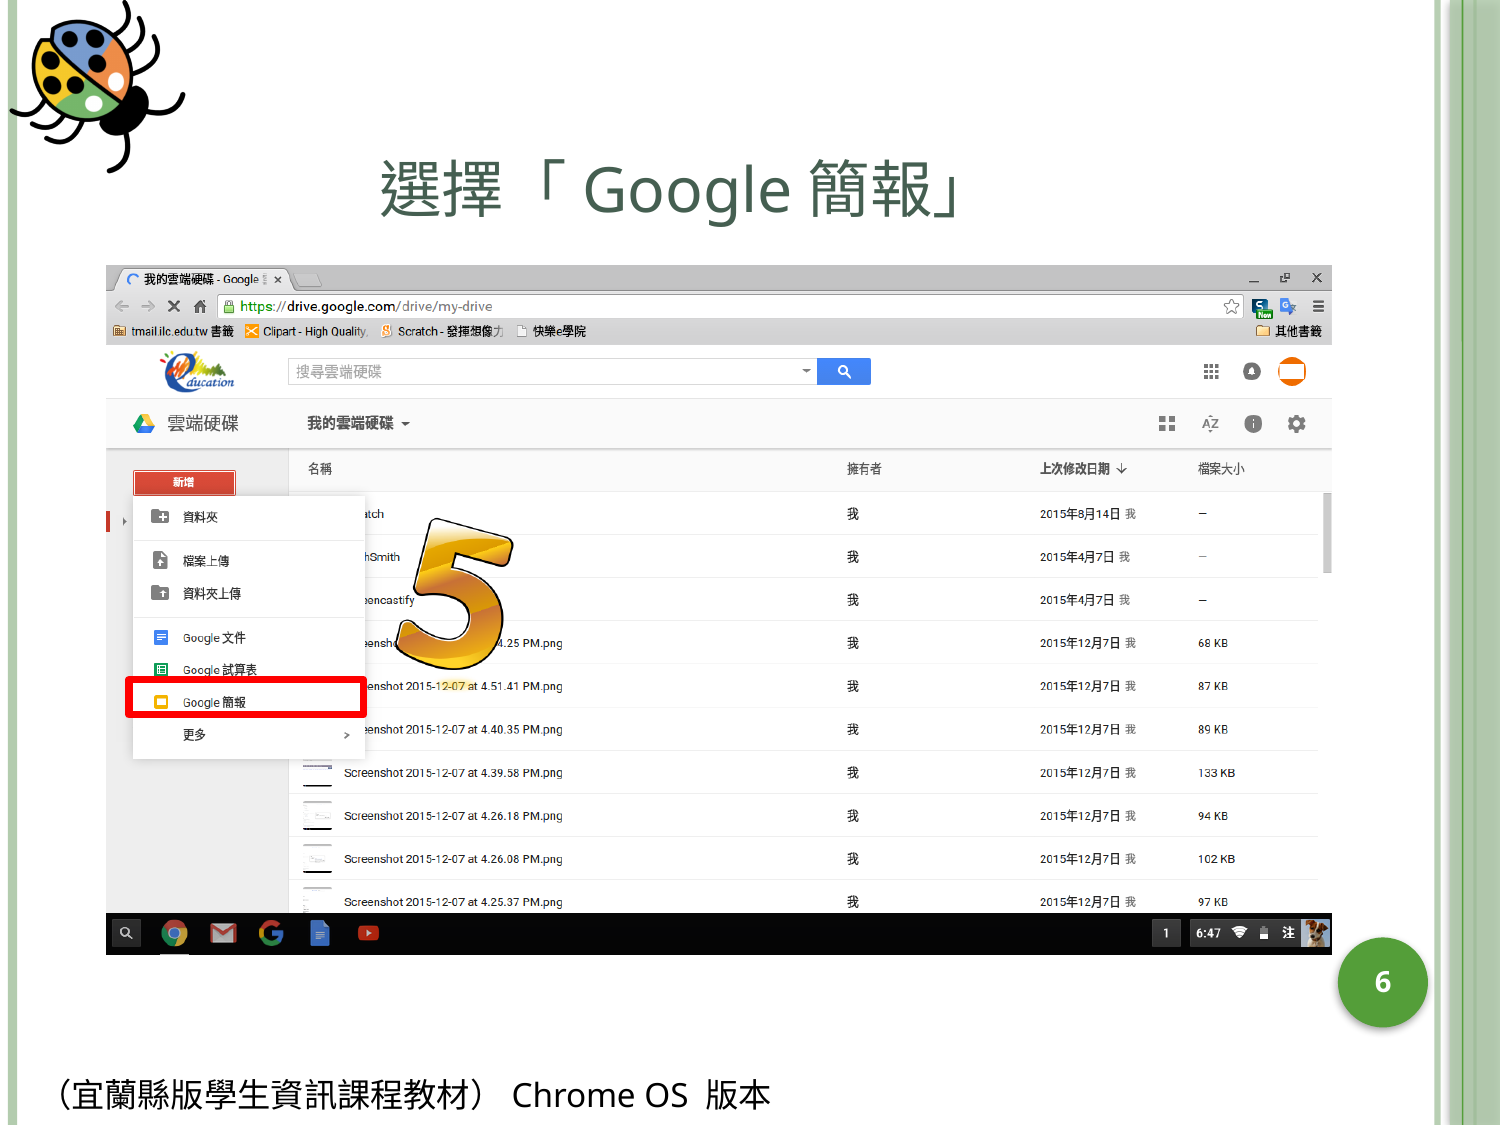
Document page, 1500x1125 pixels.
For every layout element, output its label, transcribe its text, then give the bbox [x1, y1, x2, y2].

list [105, 265, 1332, 955]
picture [0, 0, 169, 176]
picture [362, 515, 541, 694]
slide_number 6 [1333, 940, 1434, 1027]
title 選擇「Google簡報」 [75, 45, 1300, 233]
